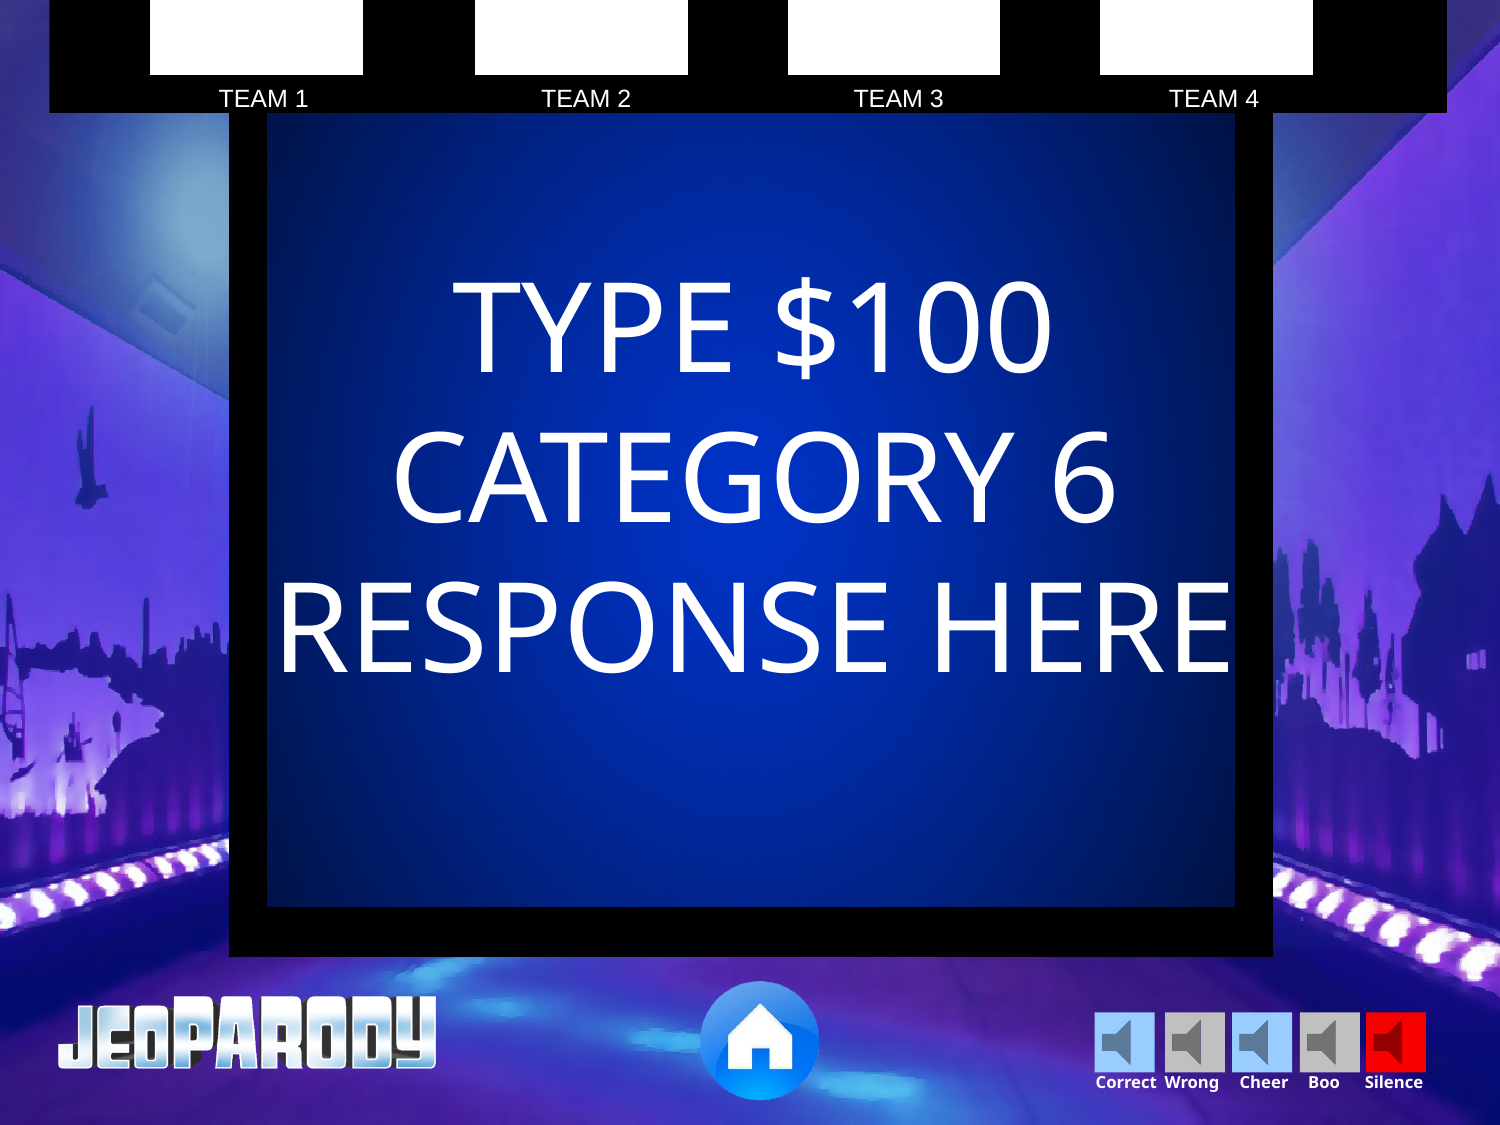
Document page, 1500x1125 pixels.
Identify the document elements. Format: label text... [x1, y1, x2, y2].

picture [0, 0, 1500, 1125]
text_box TYPE $100 CATEGORY 6 RESPONSE HERE [133, 239, 1375, 705]
